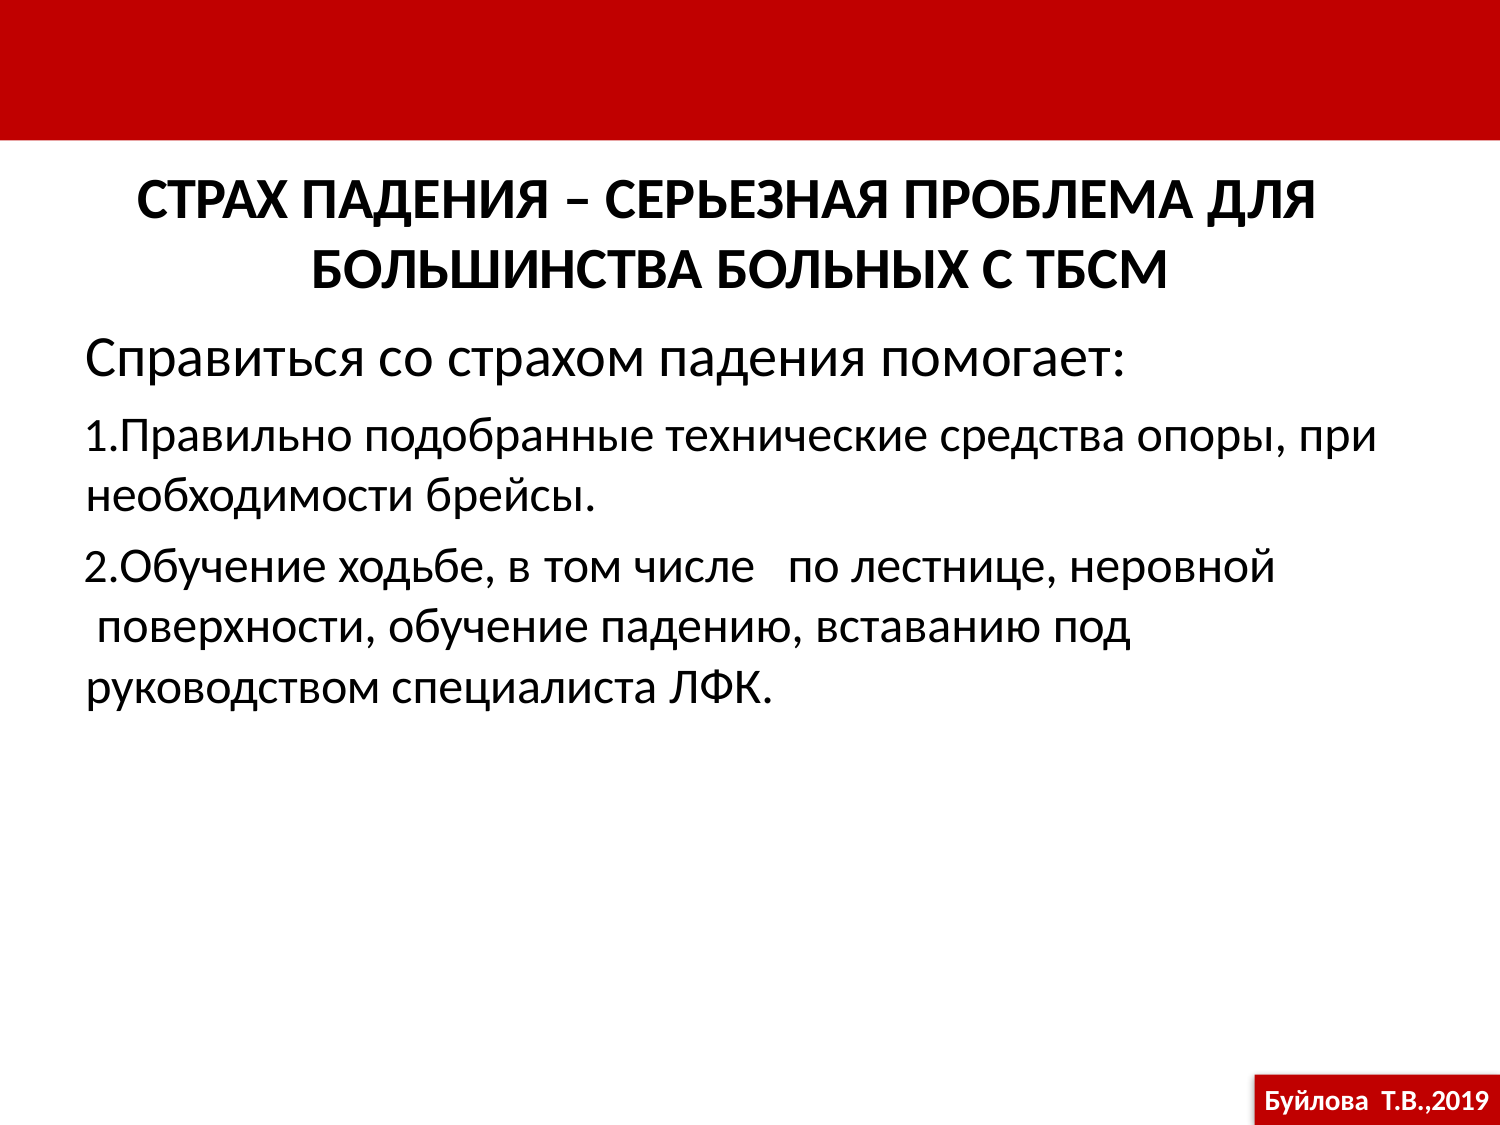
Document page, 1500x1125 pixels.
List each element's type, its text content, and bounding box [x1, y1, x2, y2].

text_box Справиться со страхом падения помогает: Правильно подобранные технические средства опоры, при необходимости брейсы. Обучение ходьбе, в том числе по лестнице, неровной поверхности, обучение падению, вставанию под руководством специалиста ЛФК. [83, 300, 1391, 714]
title СТРАХ ПАДЕНИЯ – СЕРЬЕЗНАЯ ПРОБЛЕМА ДЛЯ БОЛЬШИНСТВА БОЛЬНЫХ С ТБСМ [135, 158, 1325, 300]
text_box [1235, 1065, 1500, 1125]
text_box [0, 0, 1500, 141]
